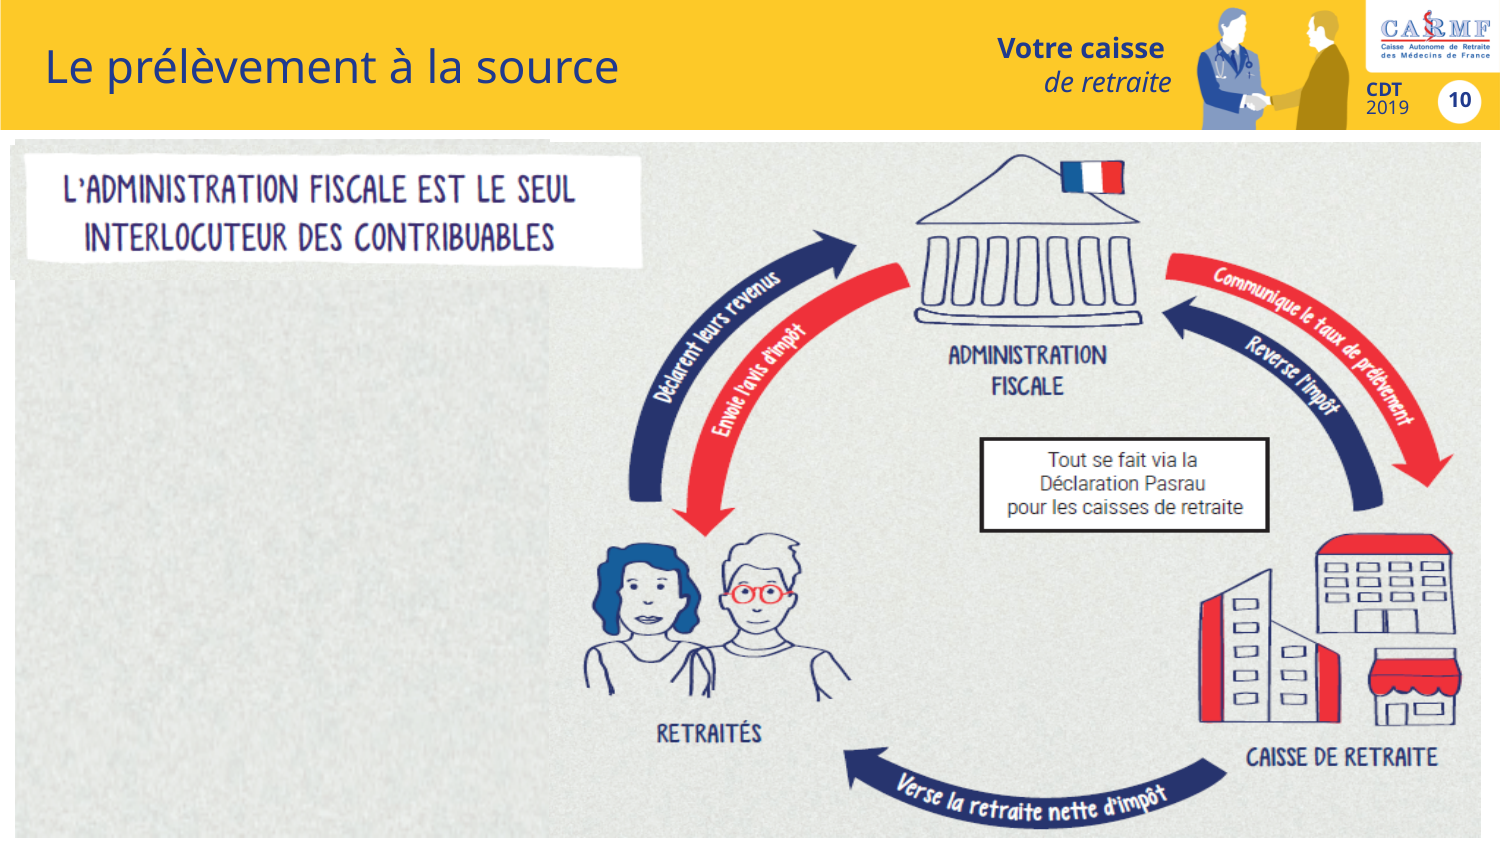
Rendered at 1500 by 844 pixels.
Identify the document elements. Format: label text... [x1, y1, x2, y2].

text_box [10, 139, 1482, 839]
picture [0, 0, 1500, 130]
title Le prélèvement à la source [29, 11, 1211, 115]
